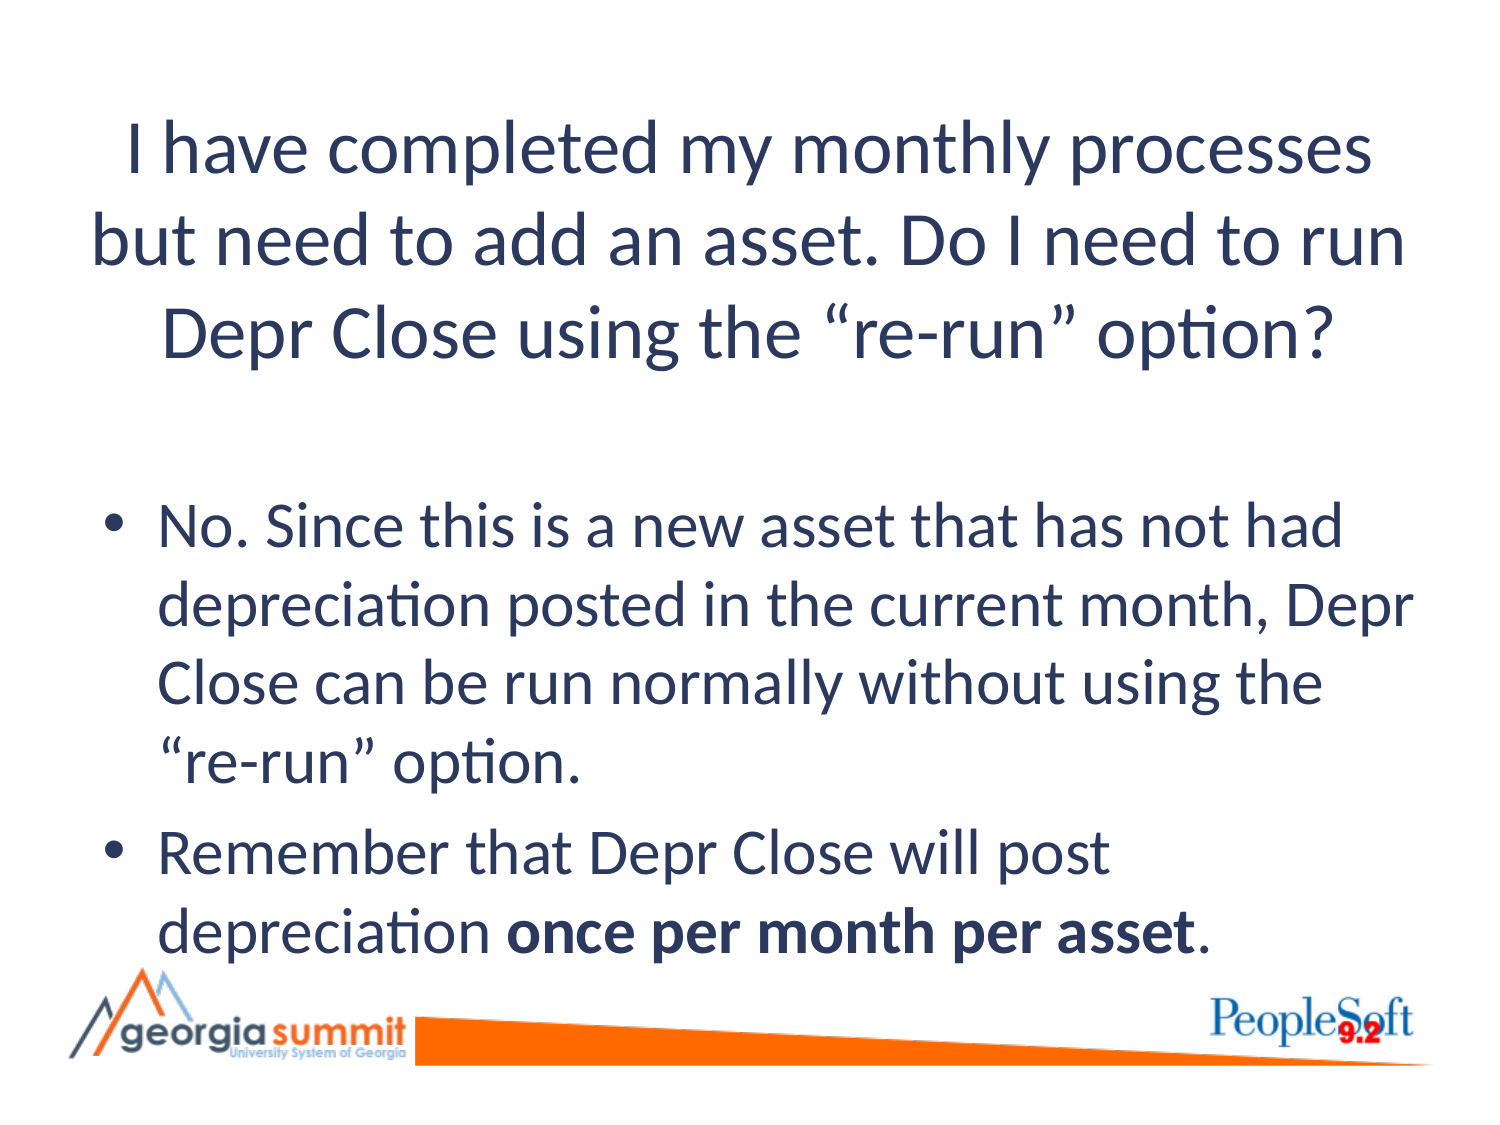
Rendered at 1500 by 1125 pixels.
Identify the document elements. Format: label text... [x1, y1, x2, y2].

list No. Since this is a new asset that has not had depreciation posted in the current month, Depr Close can be run normally without using the “re-run” option. Remember that Depr Close will post depreciation once per month per asset. [87, 474, 1438, 975]
picture [1200, 987, 1426, 1053]
title I have completed my monthly processes but need to add an asset. Do I need to run Depr Close using the “re-run” option? [75, 45, 1425, 425]
